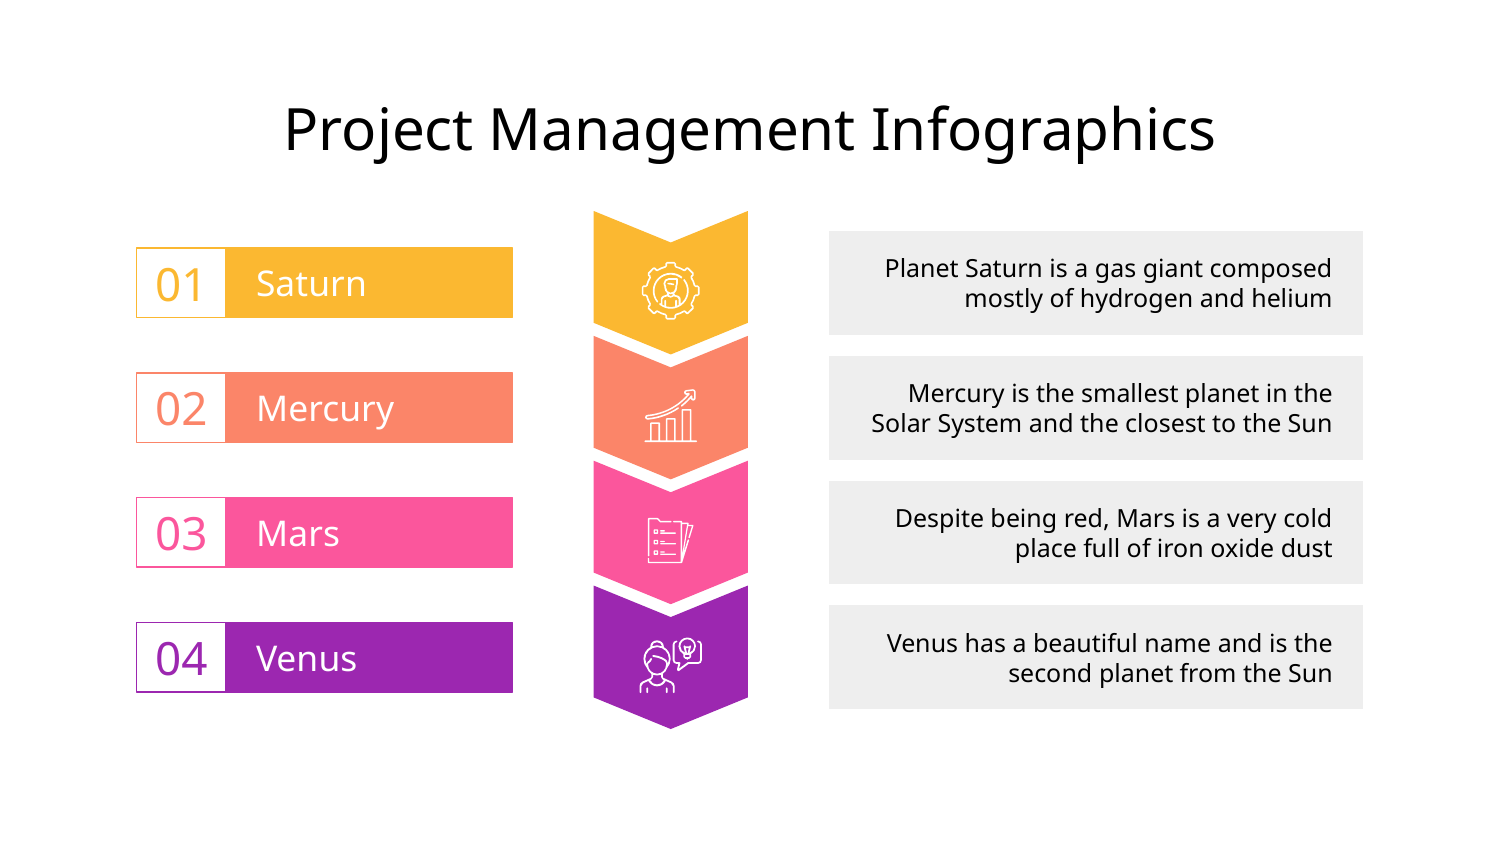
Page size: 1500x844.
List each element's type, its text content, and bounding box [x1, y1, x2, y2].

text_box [639, 637, 703, 694]
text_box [136, 585, 1364, 730]
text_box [644, 388, 698, 443]
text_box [136, 210, 1364, 335]
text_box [136, 335, 1364, 460]
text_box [647, 517, 694, 564]
title Project Management Infographics [116, 88, 1384, 167]
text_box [136, 460, 1364, 584]
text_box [641, 261, 700, 320]
